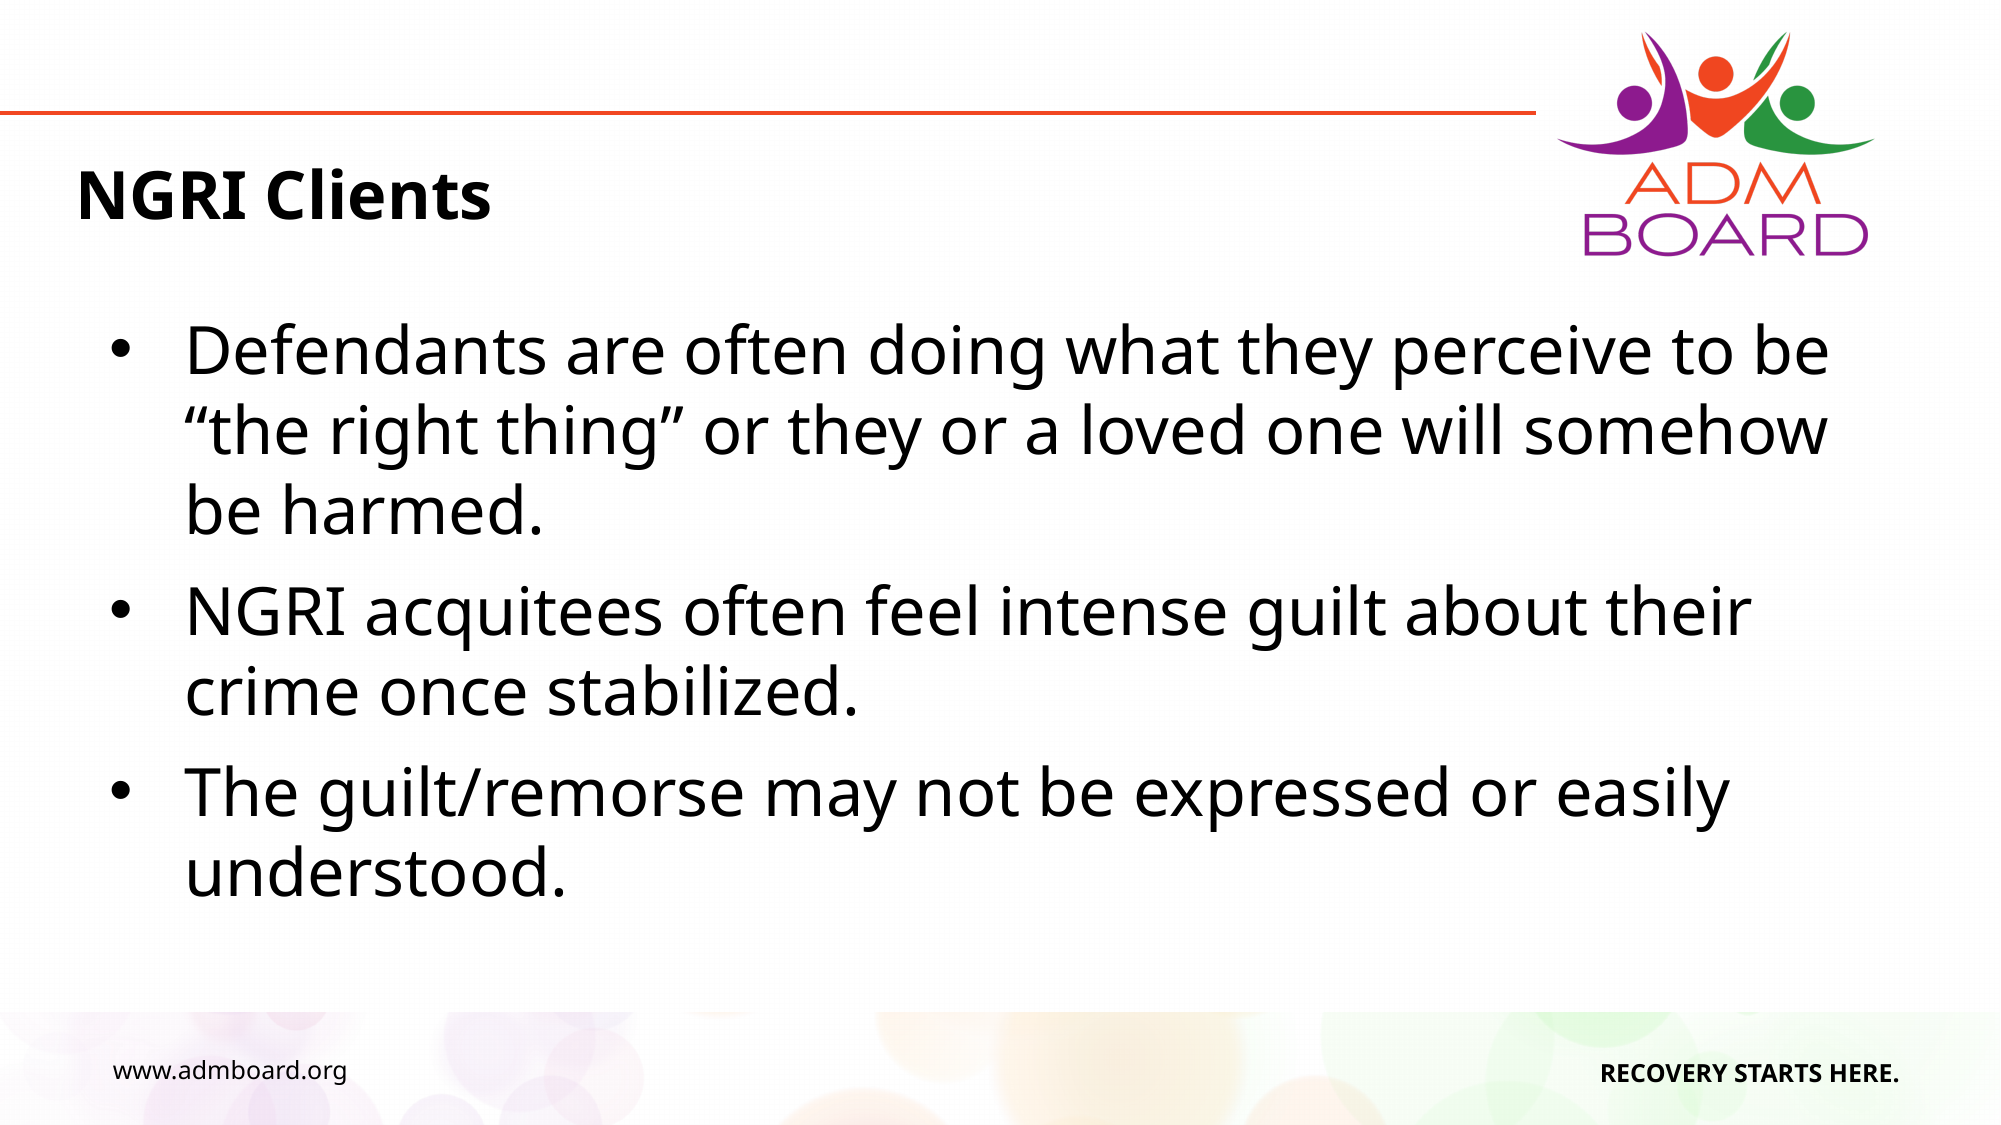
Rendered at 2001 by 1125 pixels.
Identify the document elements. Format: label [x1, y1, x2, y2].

picture [0, 0, 2000, 1125]
text_box [0, 28, 1880, 259]
